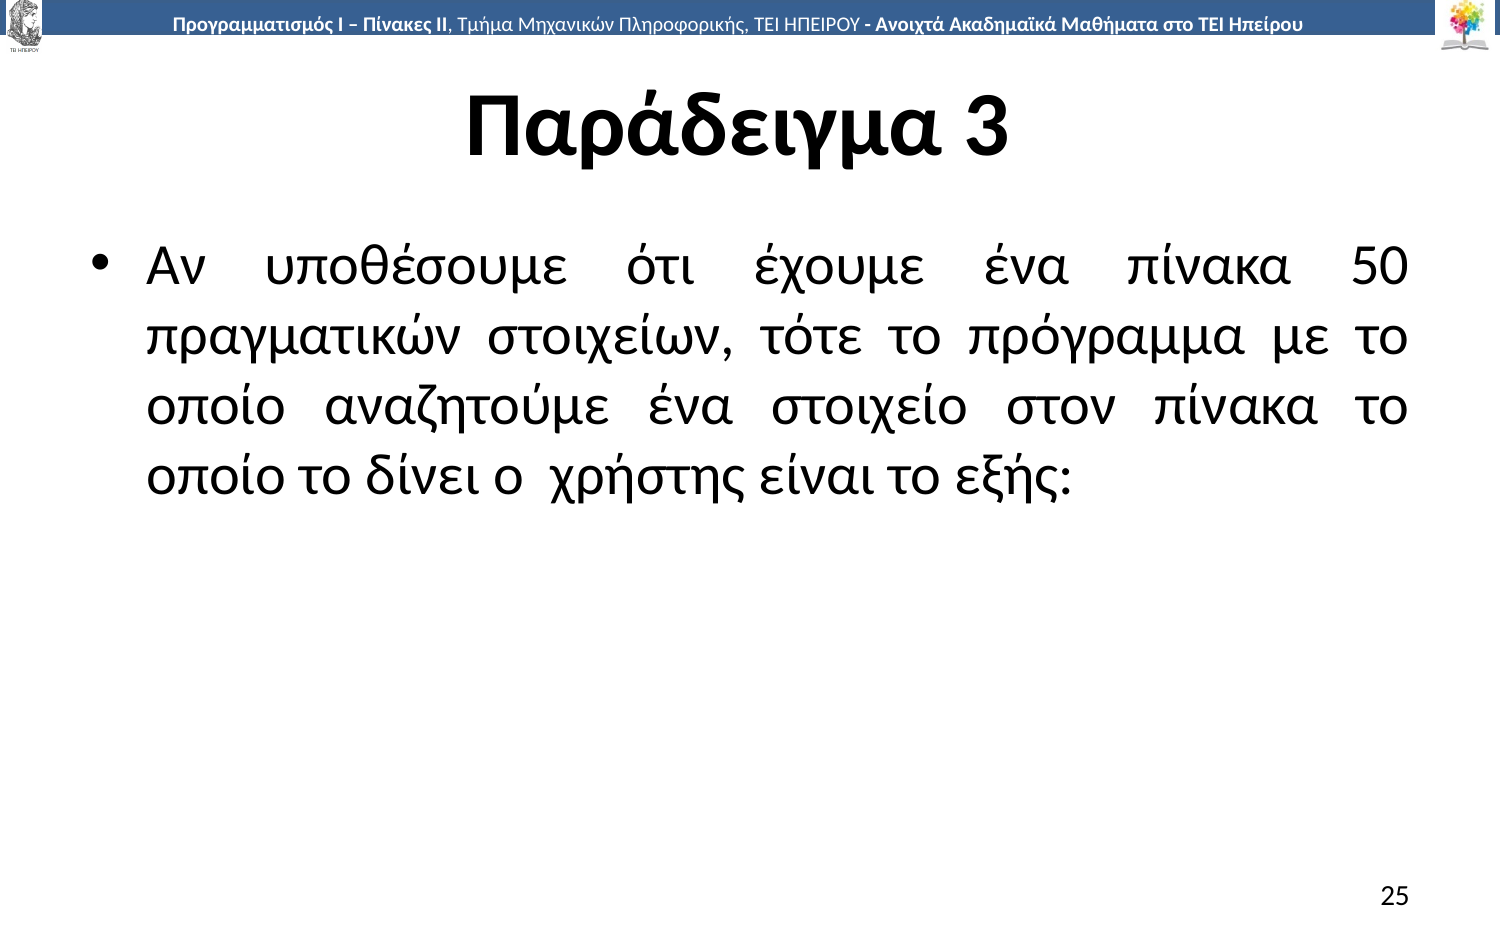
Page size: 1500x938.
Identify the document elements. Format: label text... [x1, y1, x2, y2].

slide_number 25 [1074, 868, 1425, 919]
title Παράδειγμα 3 [29, 40, 1447, 197]
picture [6, 0, 42, 54]
list Αν υποθέσουμε ότι έχουμε ένα πίνακα 50 πραγματικών στοιχείων, τότε το πρόγραμμα με το οποίο αναζητούμε ένα στοιχείο στον πίνακα το οποίο το δίνει ο χρήστης είναι το εξής: [75, 218, 1425, 838]
picture [1435, 0, 1495, 52]
